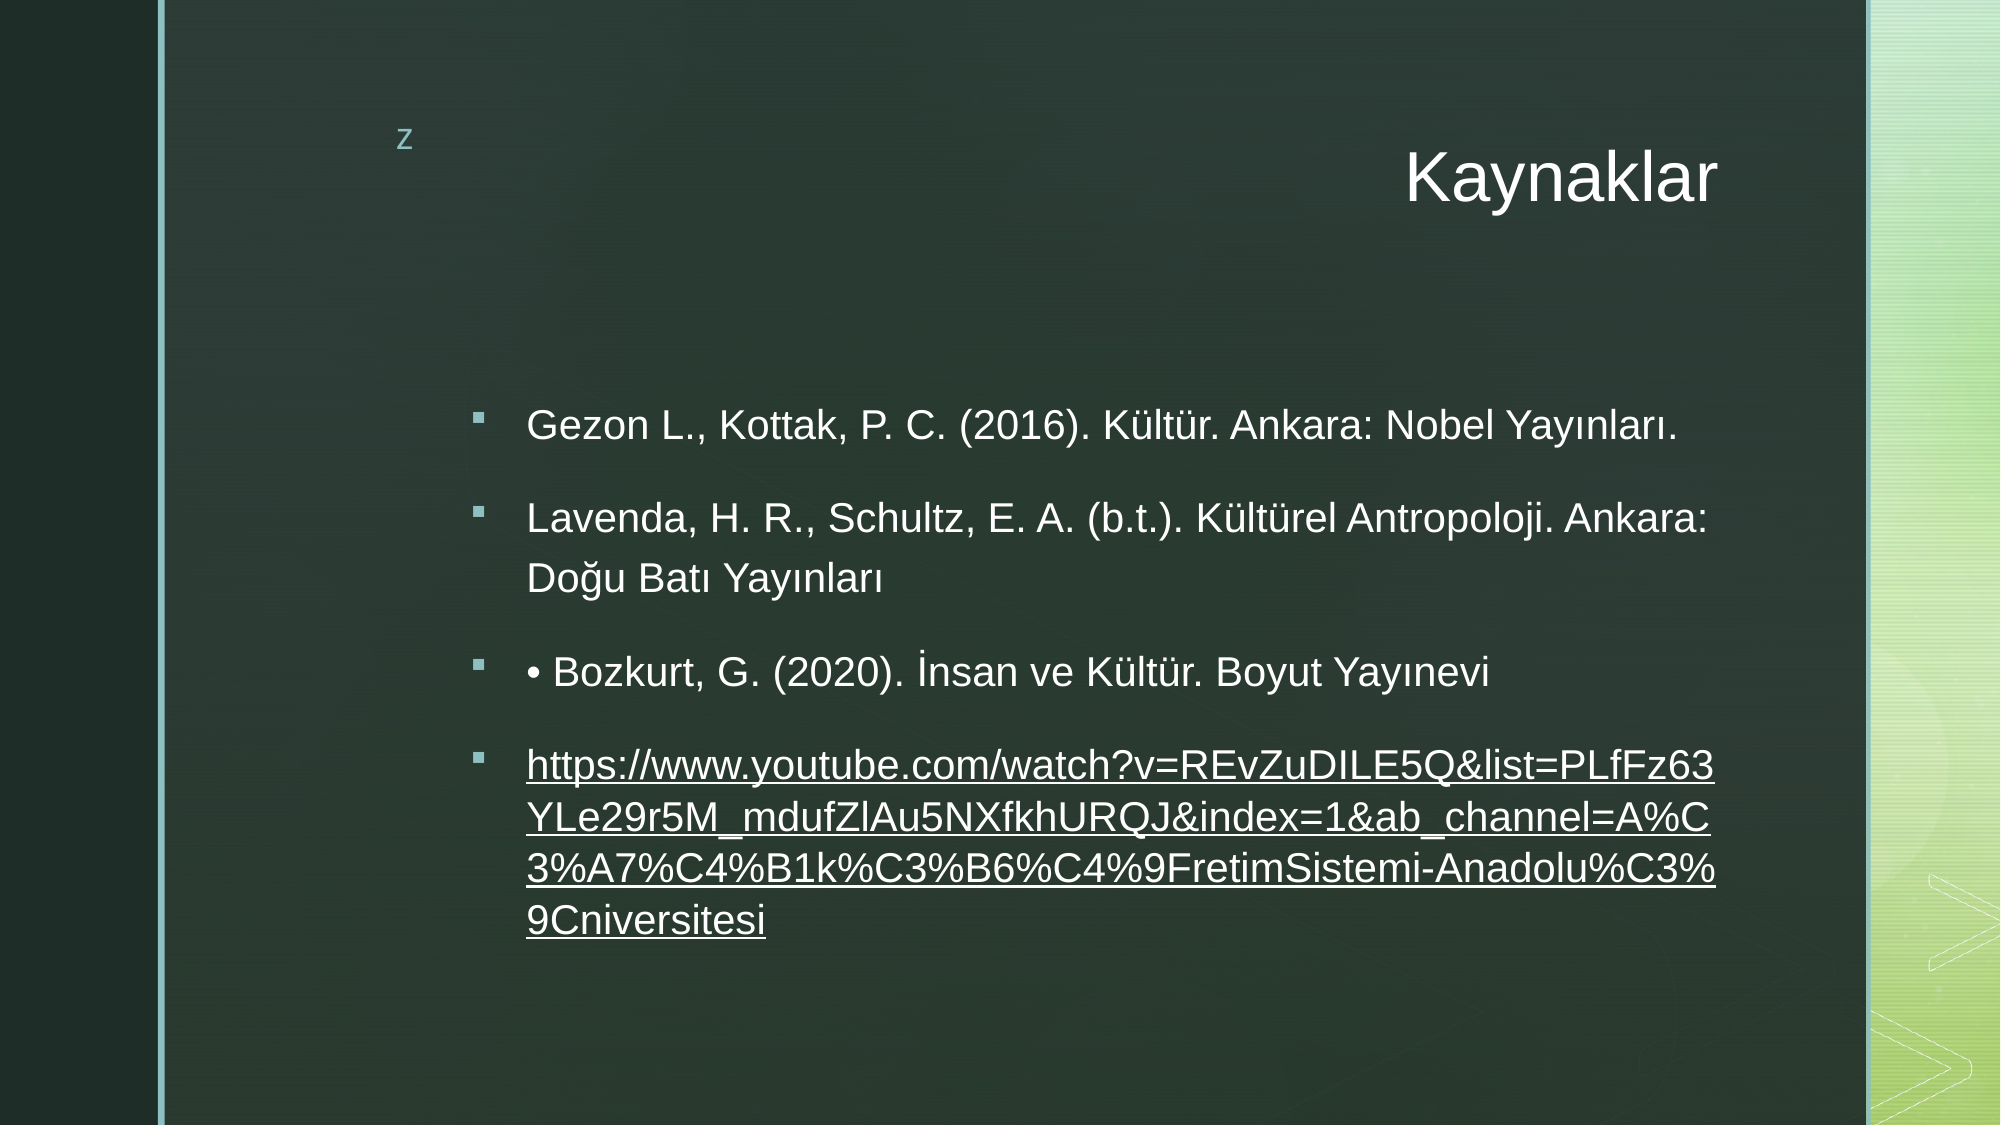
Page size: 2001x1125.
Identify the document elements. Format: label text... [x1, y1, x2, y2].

picture [1871, 0, 2001, 1125]
list Gezon L., Kottak, P. C. (2016). Kültür. Ankara: Nobel Yayınları. Lavenda, H. R., Schultz, E. A. (b.t.). Kültürel Antropoloji. Ankara: Doğu Batı Yayınları • Bozkurt, G. (2020). İnsan ve Kültür. Boyut Yayınevi https://www.youtube.com/watch?v=REvZuDILE5Q&list=PLfFz63YLe29r5M_mdufZlAu5NXfkhURQJ&index=1&ab_channel=A%C3%A7%C4%B1k%C3%B6%C4%9FretimSistemi-Anadolu%C3%9Cniversitesi [454, 336, 1734, 993]
title Kaynaklar [428, 132, 1734, 310]
